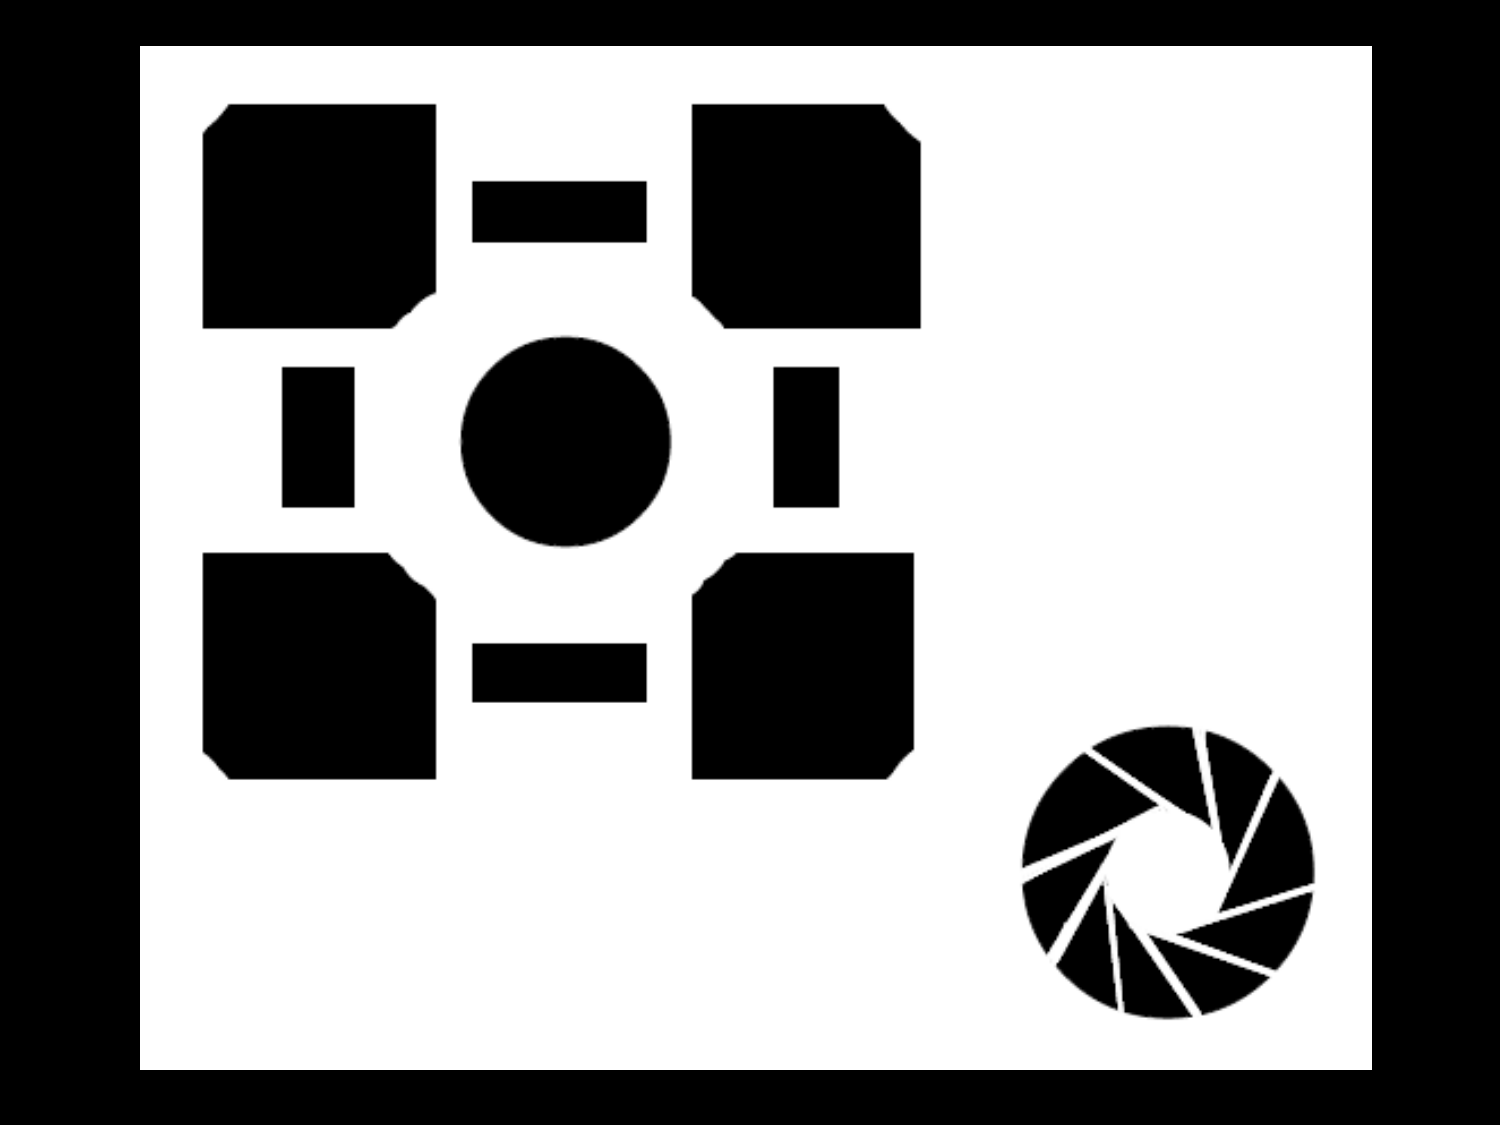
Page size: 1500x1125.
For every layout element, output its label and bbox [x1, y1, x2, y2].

list [140, 46, 1372, 1070]
